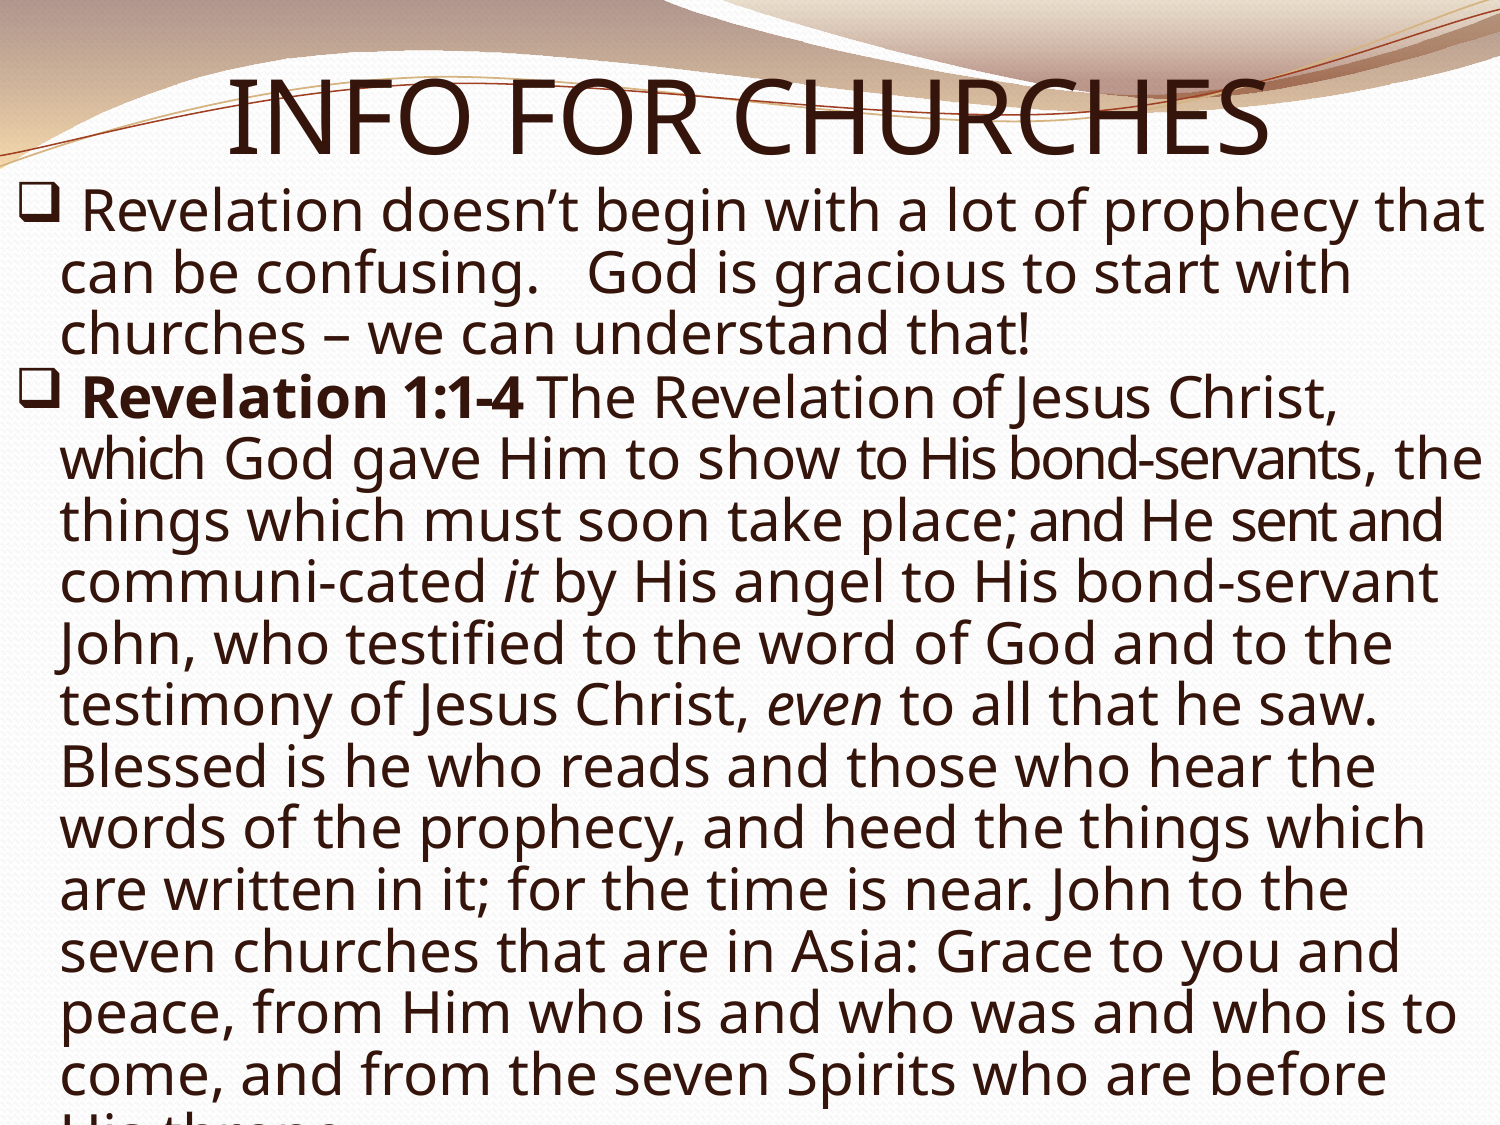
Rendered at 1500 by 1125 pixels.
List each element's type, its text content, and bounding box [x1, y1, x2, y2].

title INFO FOR CHURCHES [0, 0, 1500, 174]
list Revelation doesn’t begin with a lot of prophecy that can be confusing. God is gracious to start with churches – we can understand that! Revelation 1:1-4 The Revelation of Jesus Christ, which God gave Him to show to His bond-servants, the things which must soon take place; and He sent and communi-cated it by His angel to His bond-servant John, who testified to the word of God and to the testimony of Jesus Christ, even to all that he saw. Blessed is he who reads and those who hear the words of the prophecy, and heed the things which are written in it; for the time is near. John to the seven churches that are in Asia: Grace to you and peace, from Him who is and who was and who is to come, and from the seven Spirits who are before His throne… [0, 174, 1500, 1125]
